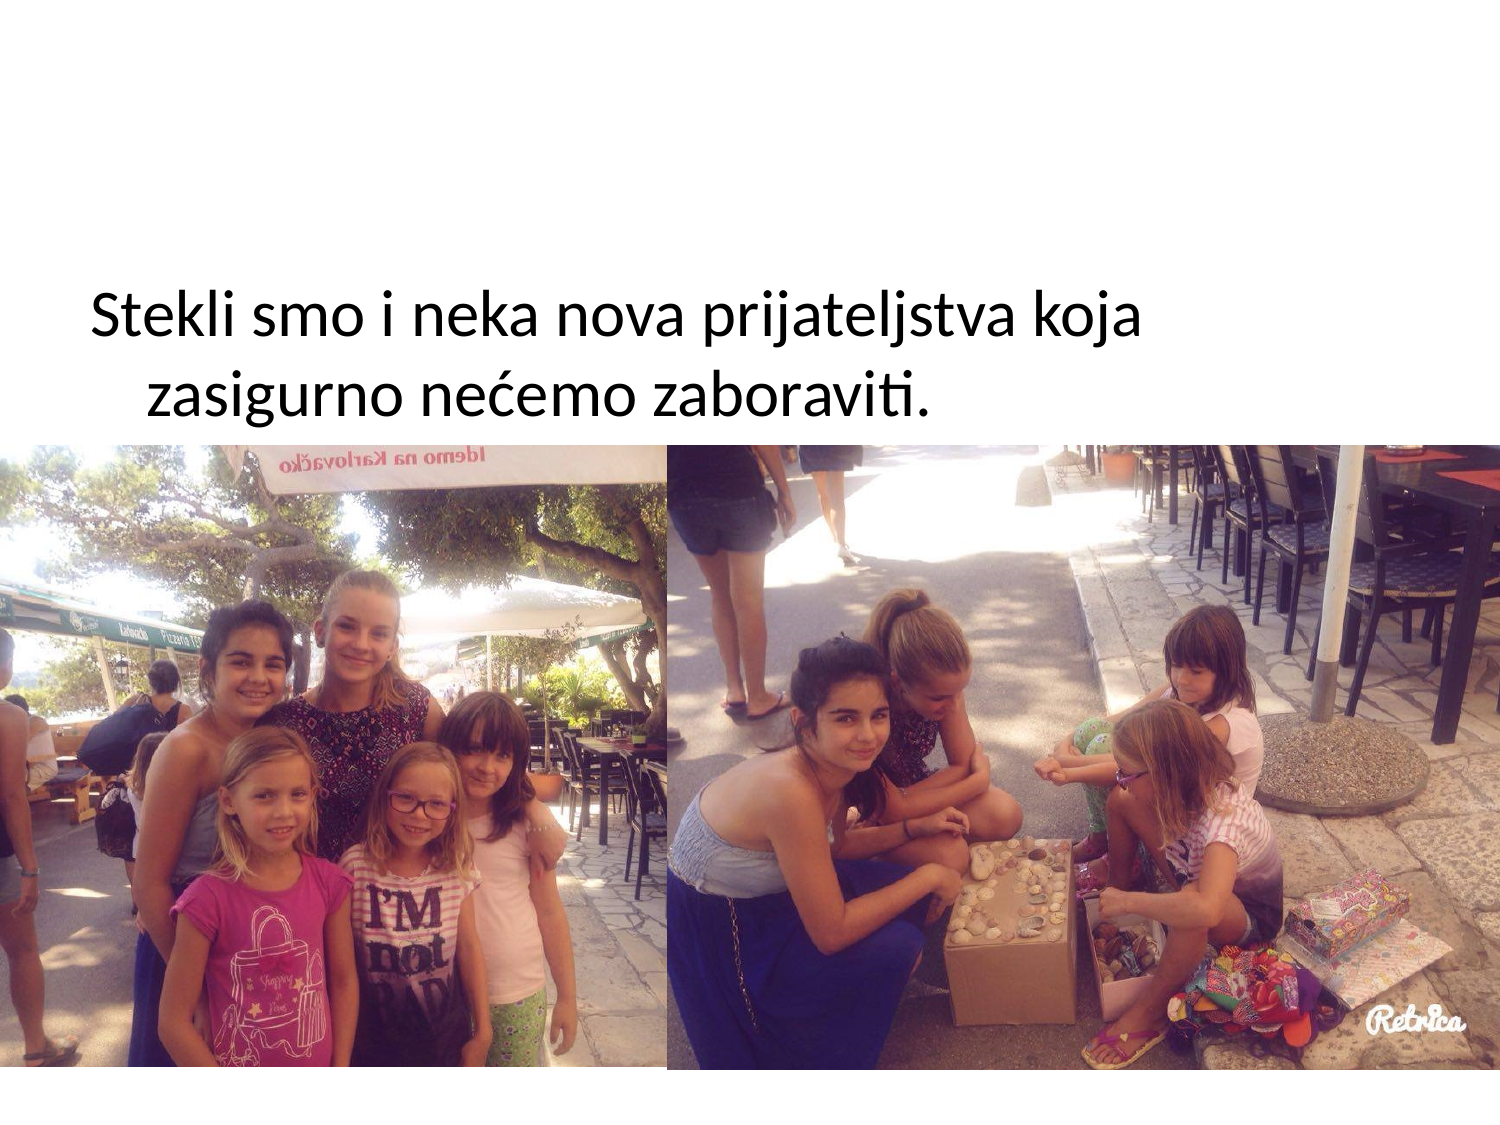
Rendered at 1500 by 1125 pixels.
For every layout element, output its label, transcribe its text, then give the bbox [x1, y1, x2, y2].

list Stekli smo i neka nova prijateljstva koja zasigurno nećemo zaboraviti. [75, 262, 1425, 443]
picture [0, 445, 1500, 1071]
